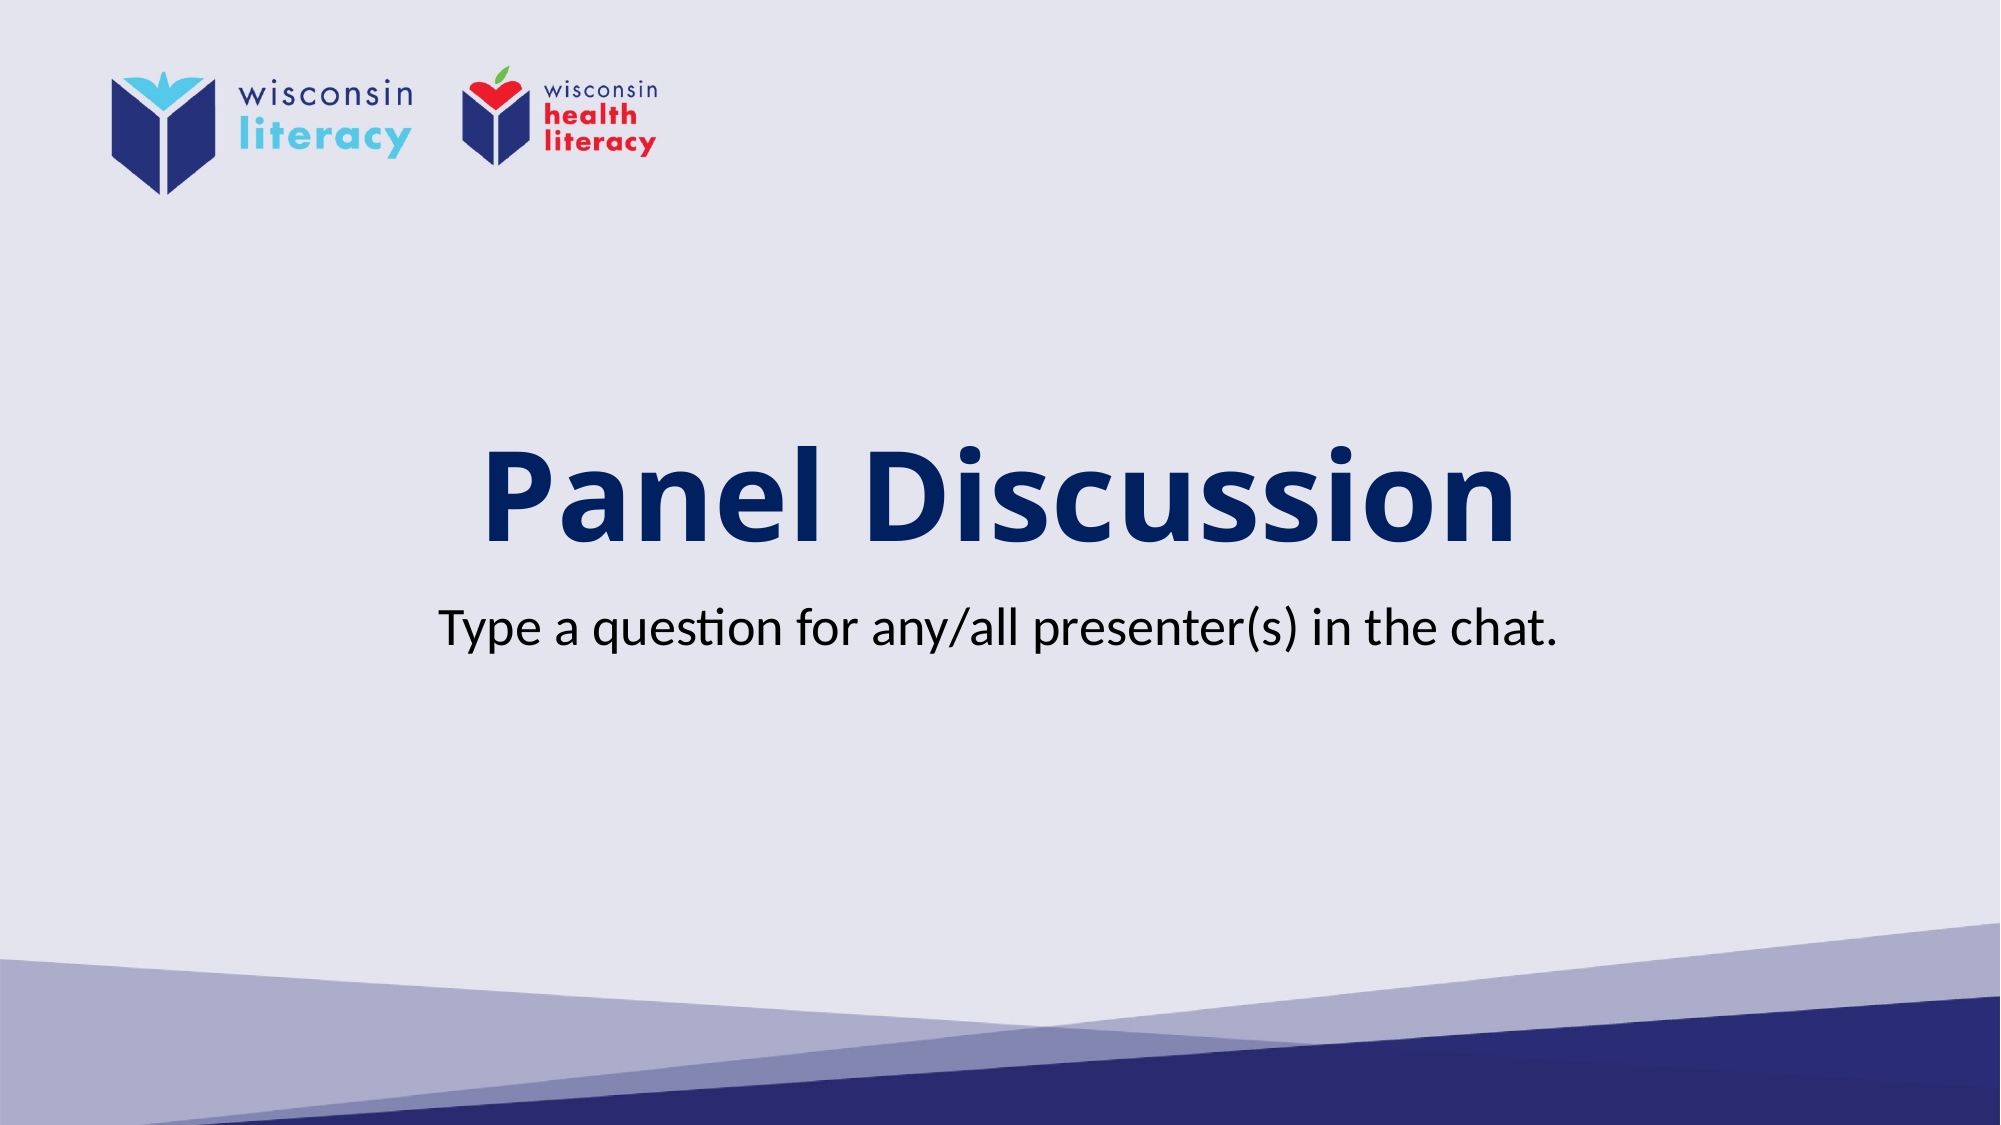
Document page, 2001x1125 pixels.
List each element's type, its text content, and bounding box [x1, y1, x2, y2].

subtitle Type a question for any/all presenter(s) in the chat. [249, 590, 1750, 863]
picture [0, 0, 2000, 1125]
title Panel Discussion [249, 184, 1750, 576]
